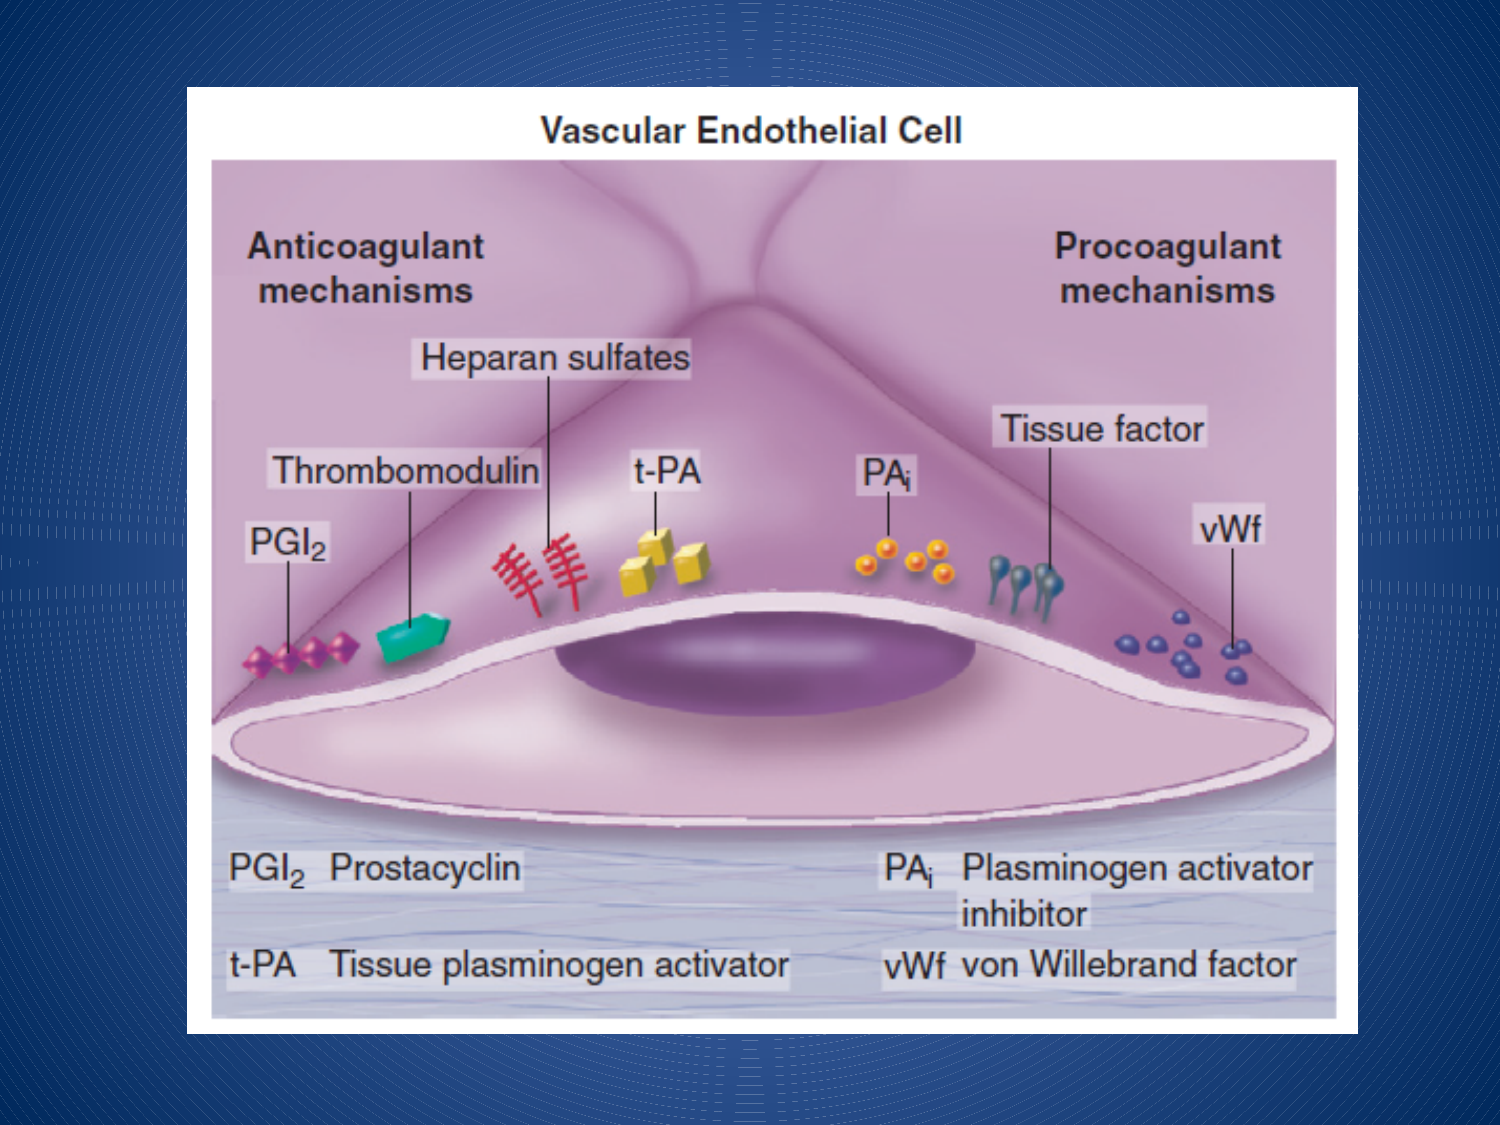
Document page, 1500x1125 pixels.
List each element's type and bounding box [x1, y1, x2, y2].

list [187, 87, 1359, 1034]
